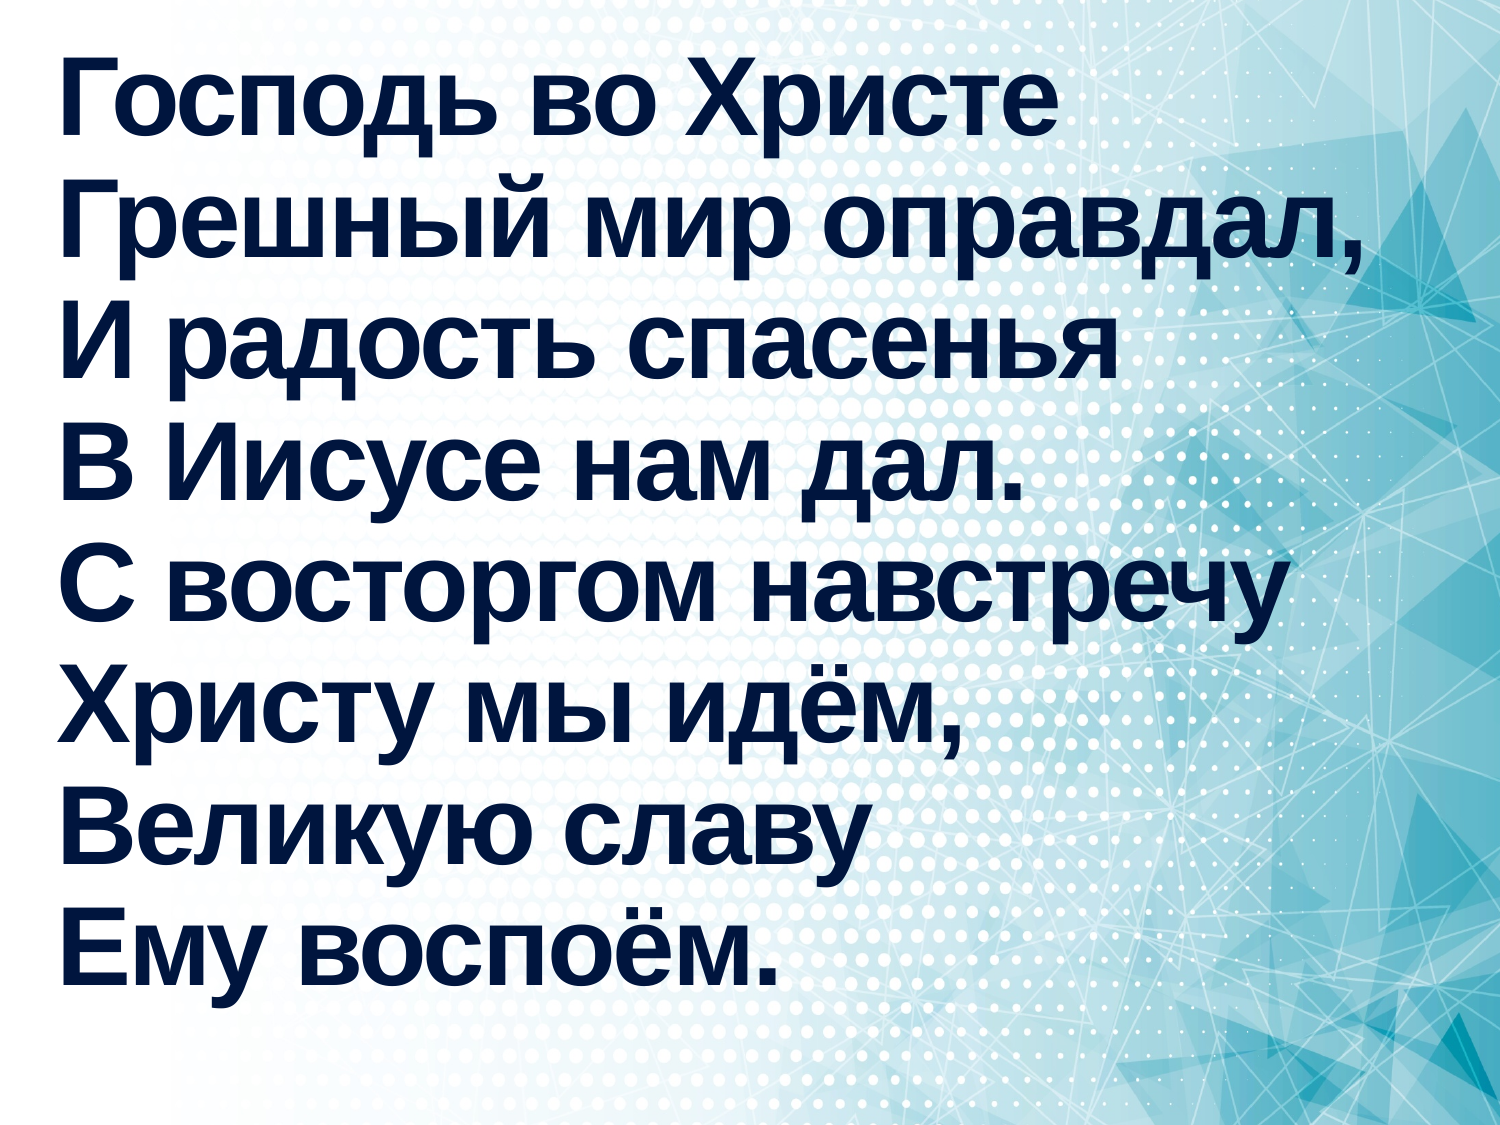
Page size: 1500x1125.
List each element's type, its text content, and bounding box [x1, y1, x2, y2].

text_box Господь во Христе Грешный мир оправдал, И радость спасенья В Иисусе нам дал. С восторгом навстречу Христу мы идём, Великую славу Ему воспоём. [41, 30, 154, 1047]
picture [159, 0, 1500, 1125]
